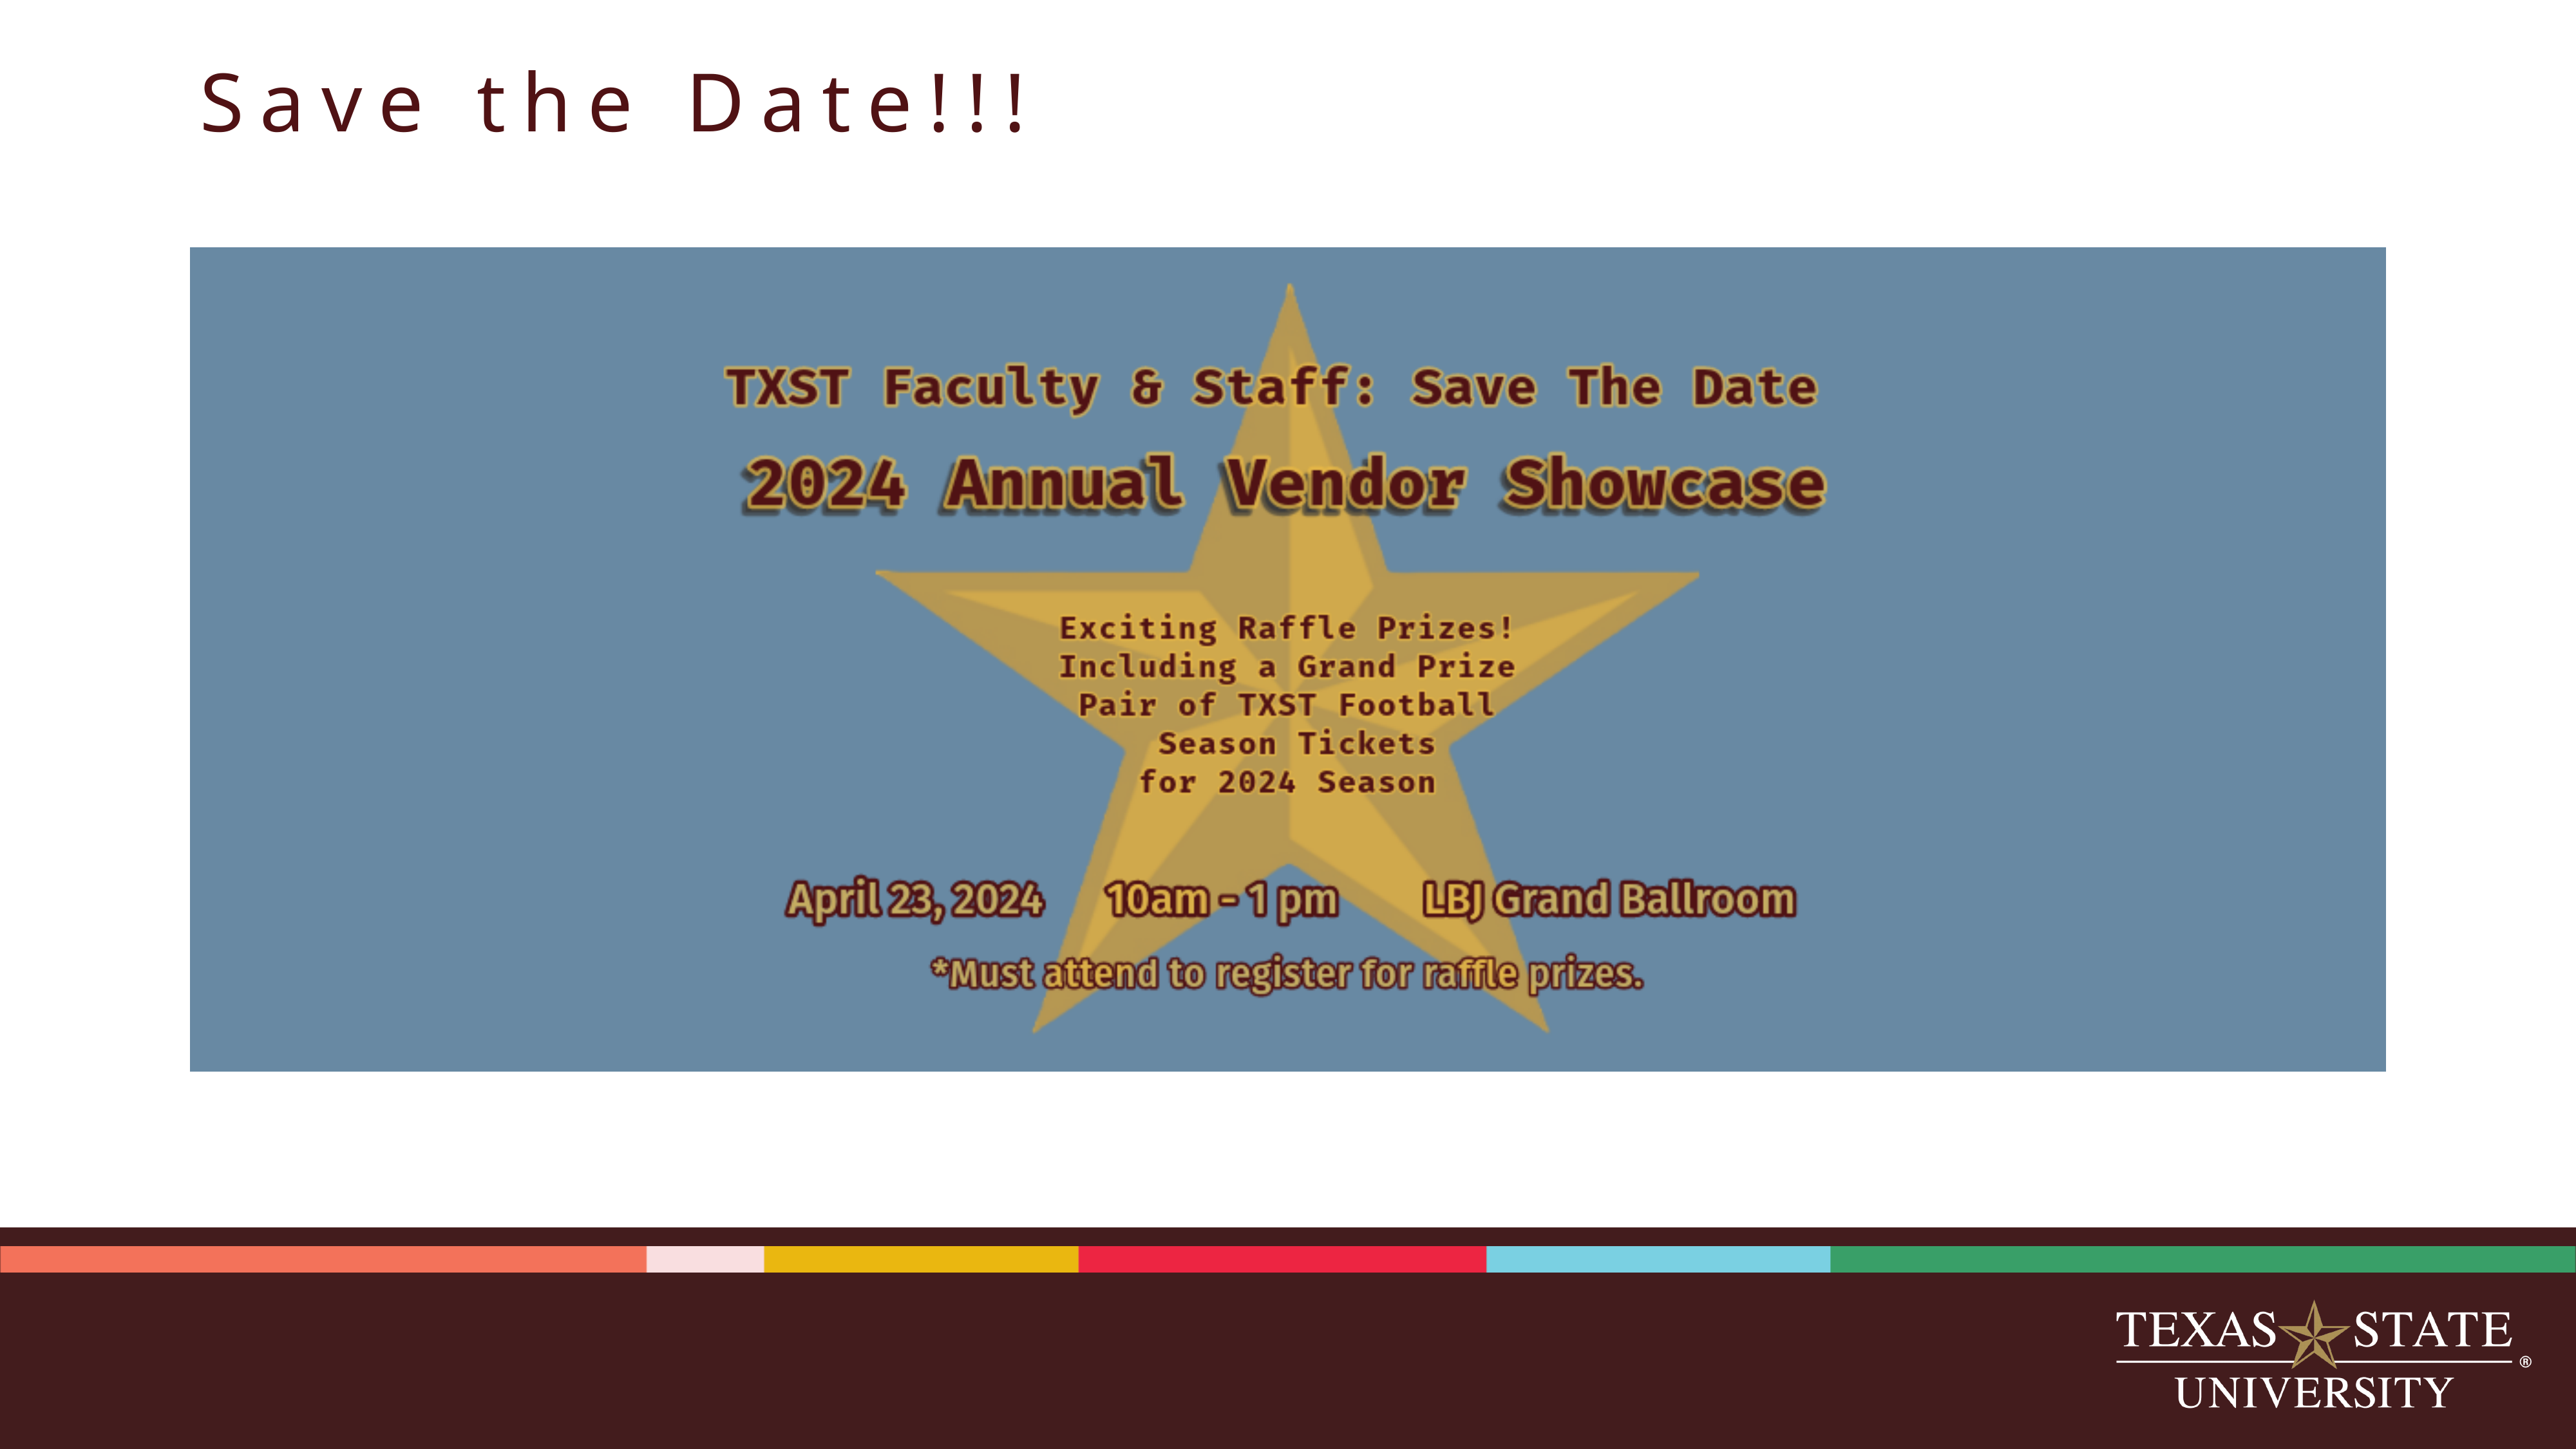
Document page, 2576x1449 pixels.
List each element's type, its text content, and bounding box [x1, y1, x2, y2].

title Save the Date!!! [190, 57, 1640, 178]
picture [0, 1246, 2576, 1449]
picture [190, 247, 2386, 1072]
